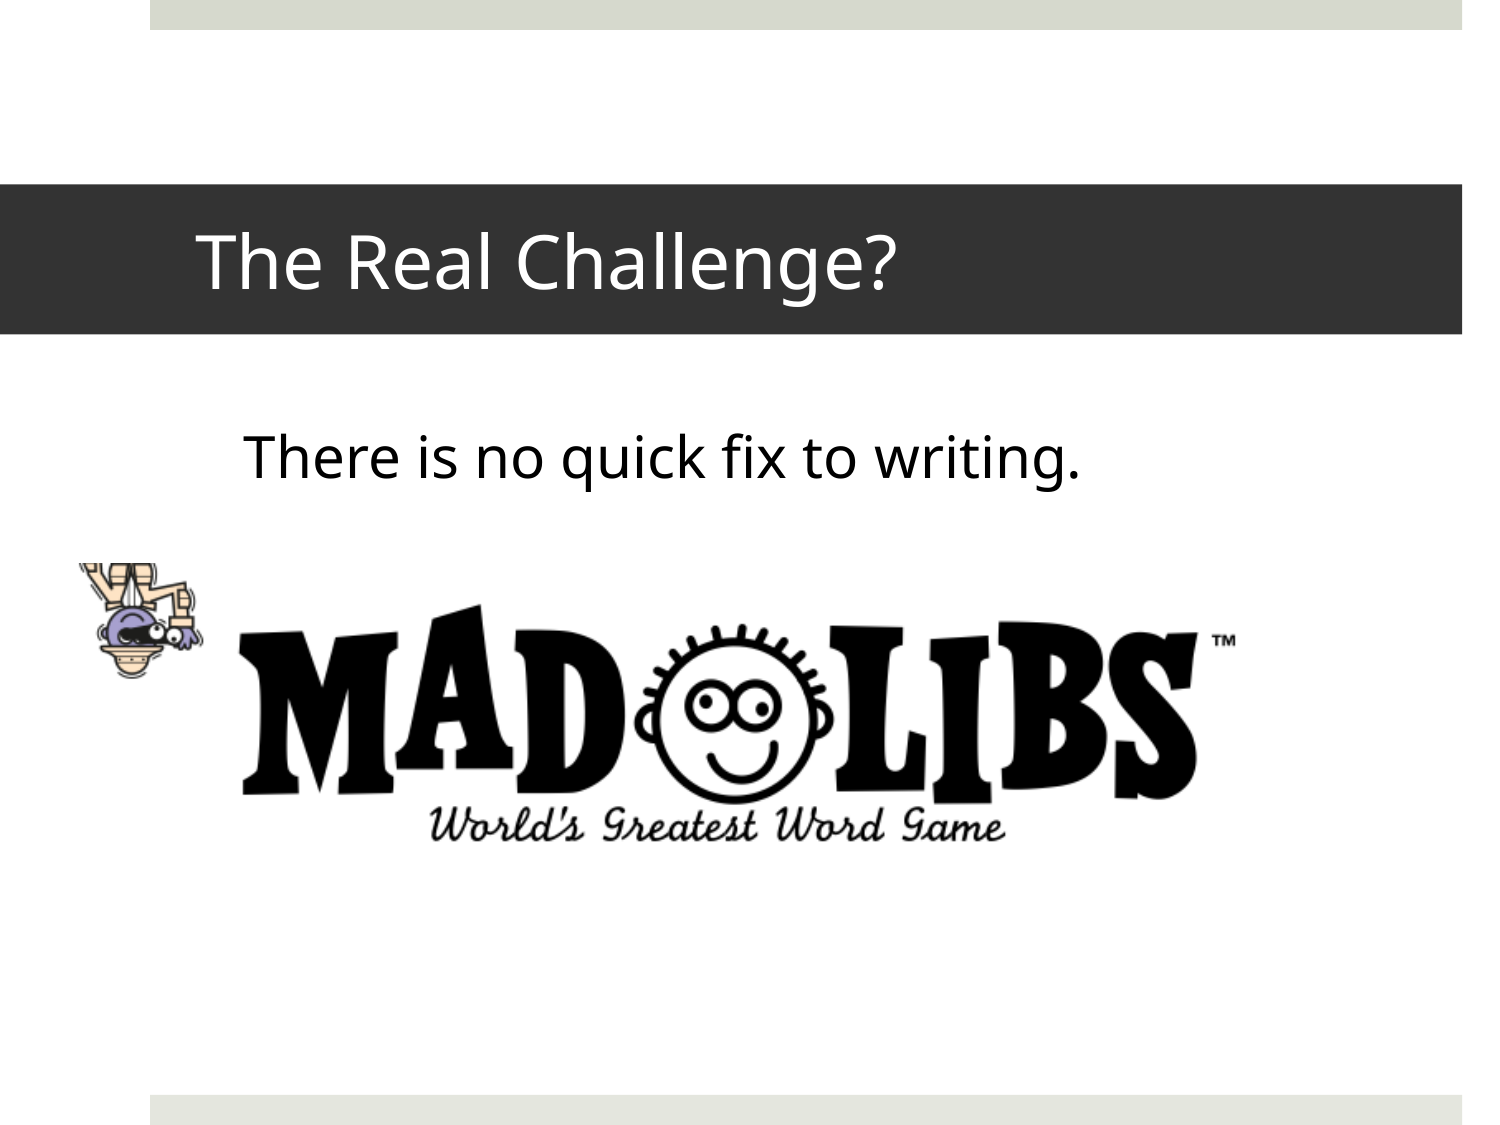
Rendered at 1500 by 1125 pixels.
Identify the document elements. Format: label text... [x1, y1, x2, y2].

text_box There is no quick fix to writing. [229, 412, 1323, 498]
title The Real Challenge? [0, 184, 1463, 335]
list Mad libs [182, 425, 1432, 1028]
picture [57, 563, 1324, 869]
